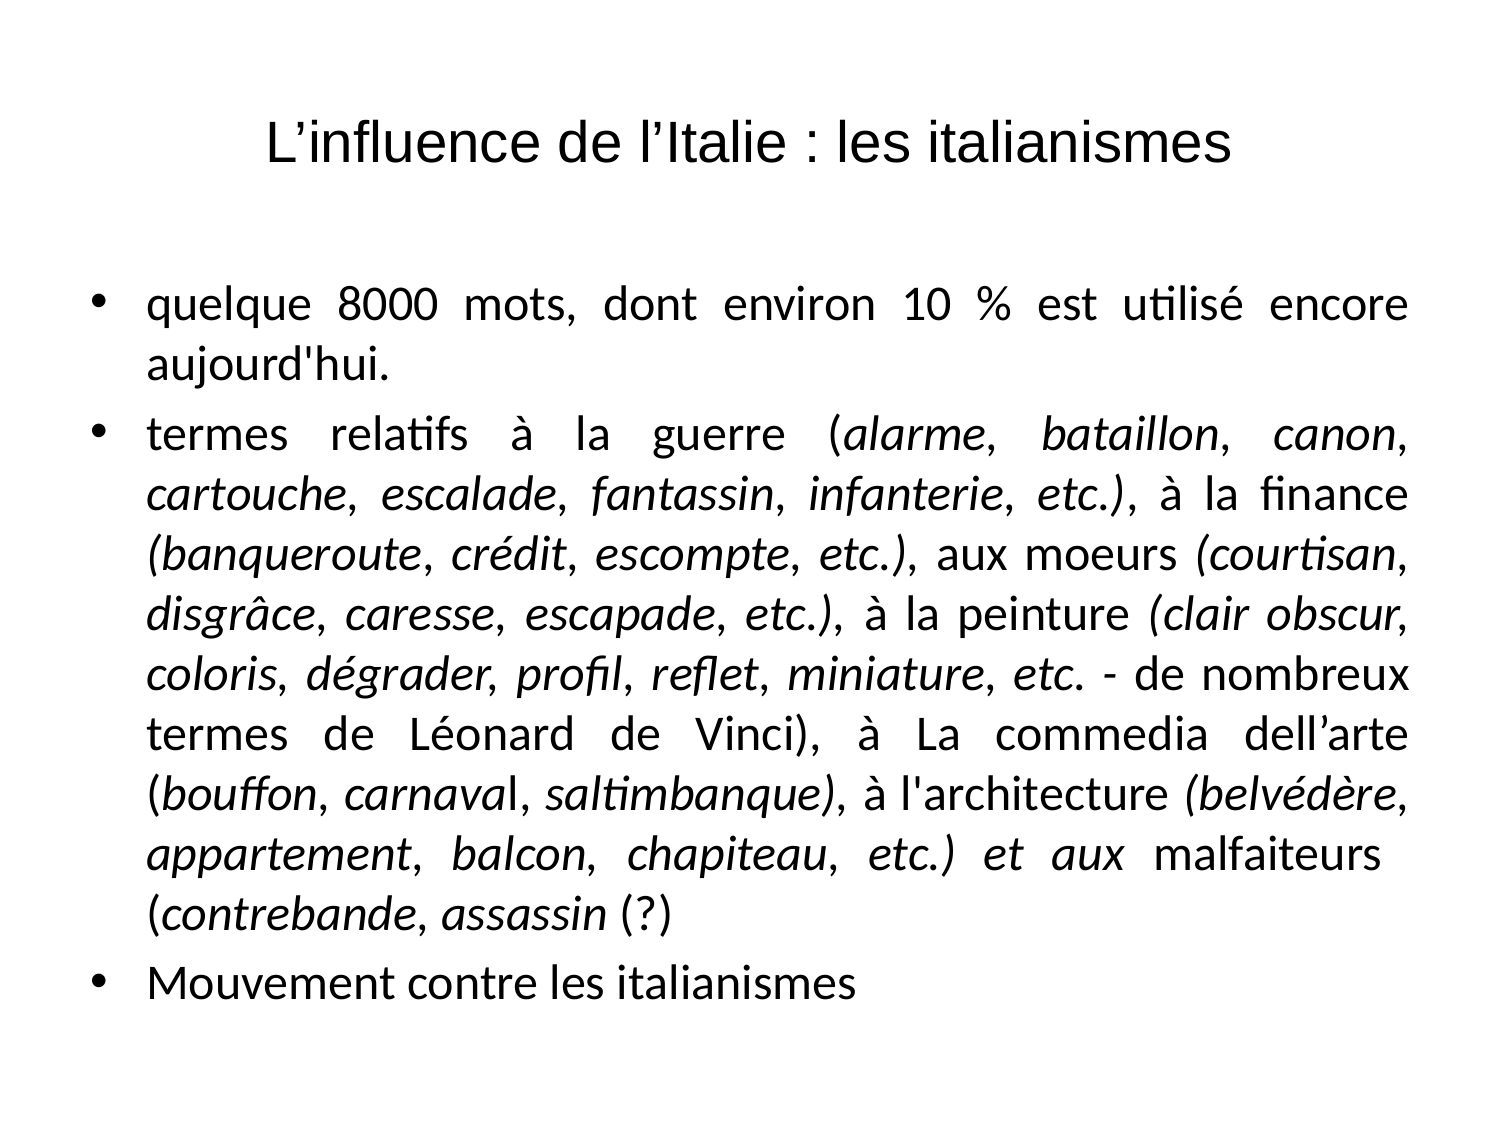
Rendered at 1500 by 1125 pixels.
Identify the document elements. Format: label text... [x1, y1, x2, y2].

title L’influence de l’Italie : les italianismes [75, 45, 1425, 233]
list quelque 8000 mots, dont environ 10 % est utilisé encore aujourd'hui. termes relatifs à la guerre (alarme, bataillon, canon, cartouche, escalade, fantassin, infanterie, etc.), à la finance (banqueroute, crédit, escompte, etc.), aux moeurs (courtisan, disgrâce, caresse, escapade, etc.), à la peinture (clair obscur, coloris, dégrader, profil, reflet, miniature, etc. - de nombreux termes de Léonard de Vinci), à La commedia dell’arte (bouffon, carnaval, saltimbanque), à l'architecture (belvédère, appartement, balcon, chapiteau, etc.) et aux malfaiteurs (contrebande, assassin (?) Mouvement contre les italianismes [75, 262, 1425, 1005]
